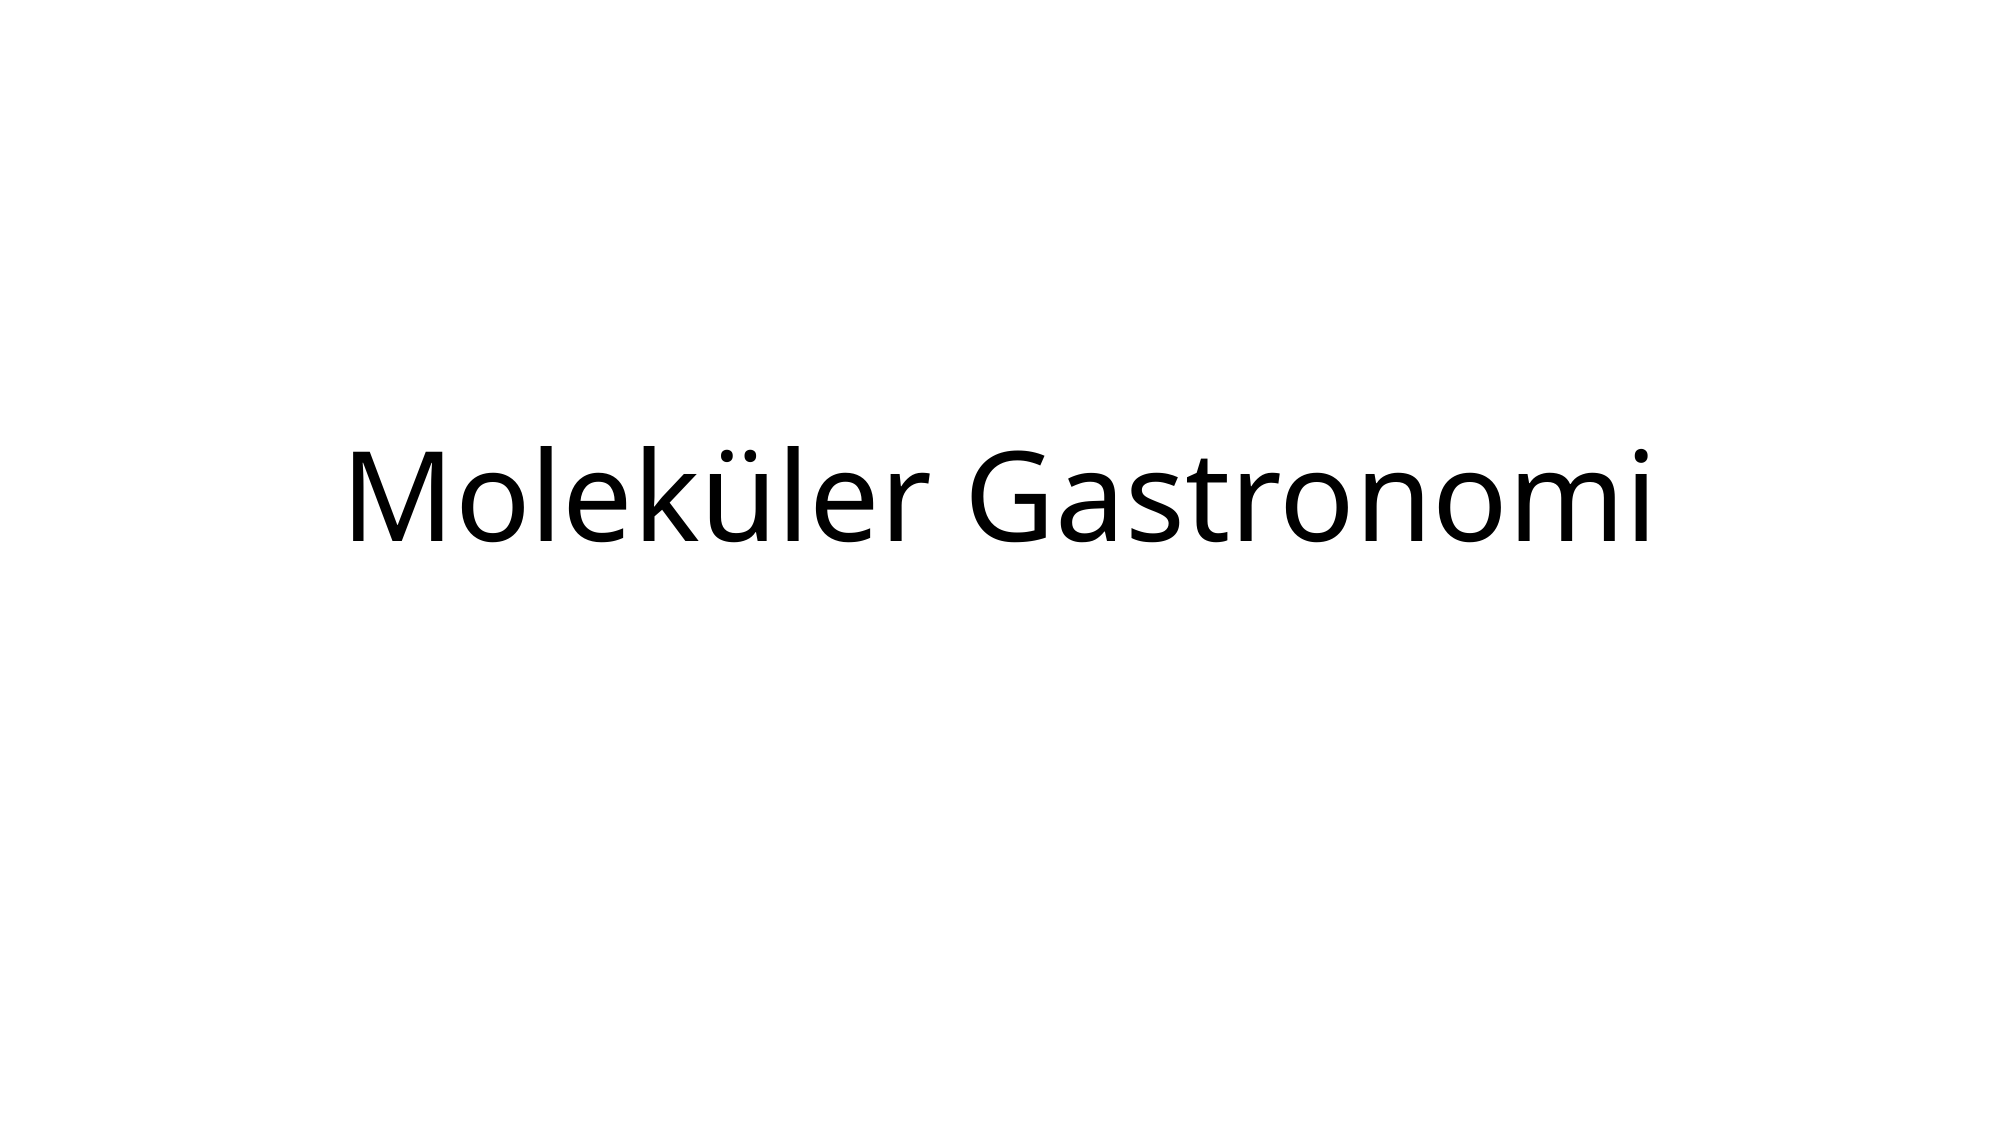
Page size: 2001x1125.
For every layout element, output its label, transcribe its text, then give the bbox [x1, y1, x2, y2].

title Moleküler Gastronomi [249, 184, 1750, 576]
